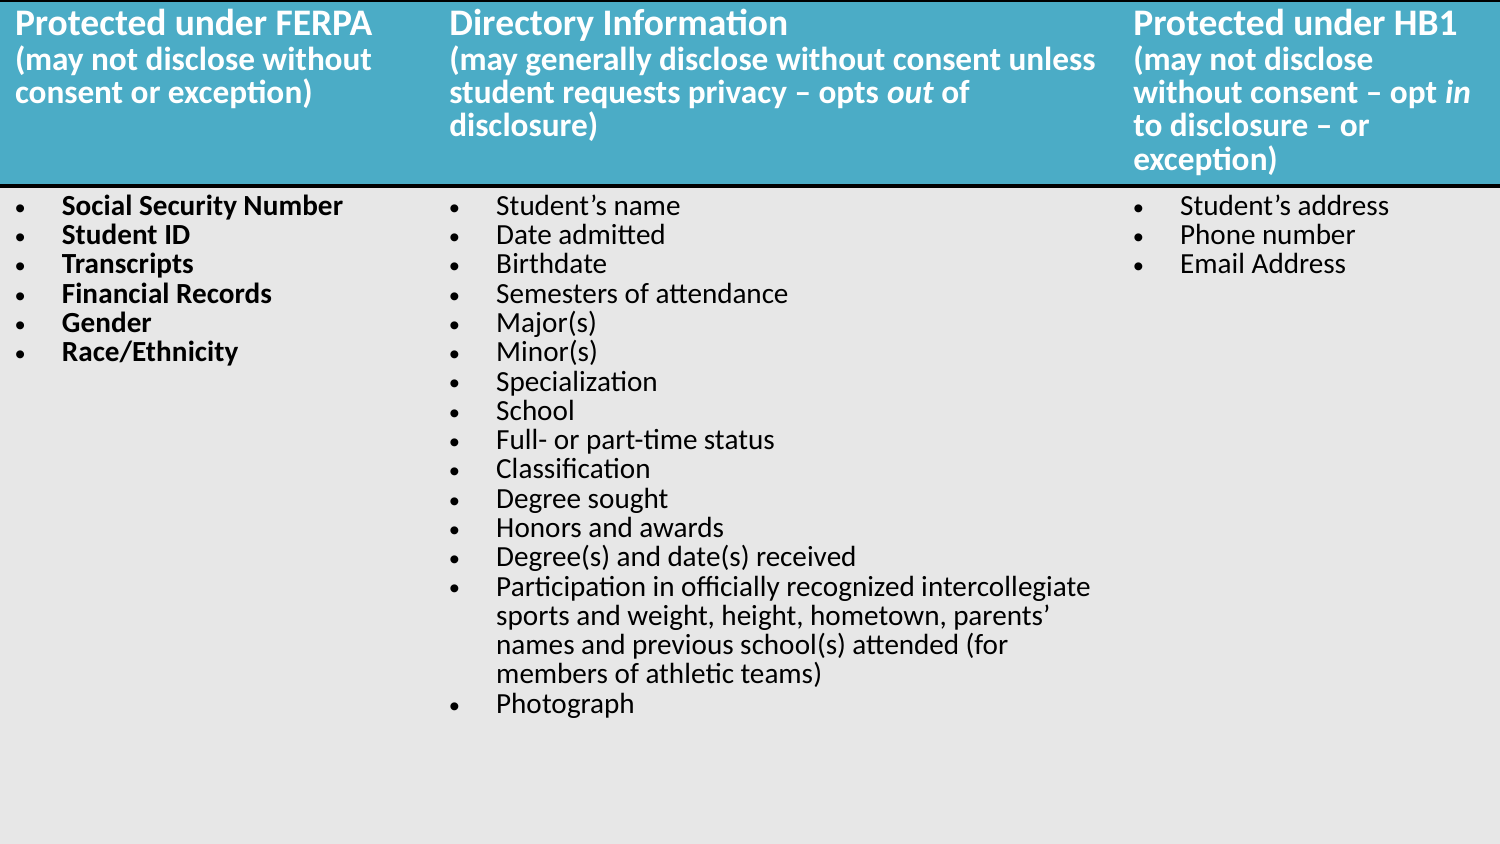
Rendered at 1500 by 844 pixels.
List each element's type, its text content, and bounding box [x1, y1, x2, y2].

table_header Protected under HB1 (may not disclose without consent – opt in to disclosure – or exception) [1118, 2, 1500, 184]
table_cell Social Security Number Student ID Transcripts Financial Records Gender Race/Ethnicity [0, 188, 434, 844]
table_header Protected under FERPA (may not disclose without consent or exception) [0, 2, 434, 184]
table_cell Student’s address Phone number Email Address [1118, 188, 1500, 844]
table_header Directory Information (may generally disclose without consent unless student requests privacy – opts out of disclosure) [434, 2, 1118, 184]
table_cell Student’s name Date admitted Birthdate Semesters of attendance Major(s) Minor(s) Specialization School Full- or part-time status Classification Degree sought Honors and awards Degree(s) and date(s) received Participation in officially recognized intercollegiate sports and weight, height, hometown, parents’ names and previous school(s) attended (for members of athletic teams) Photograph [434, 188, 1118, 844]
